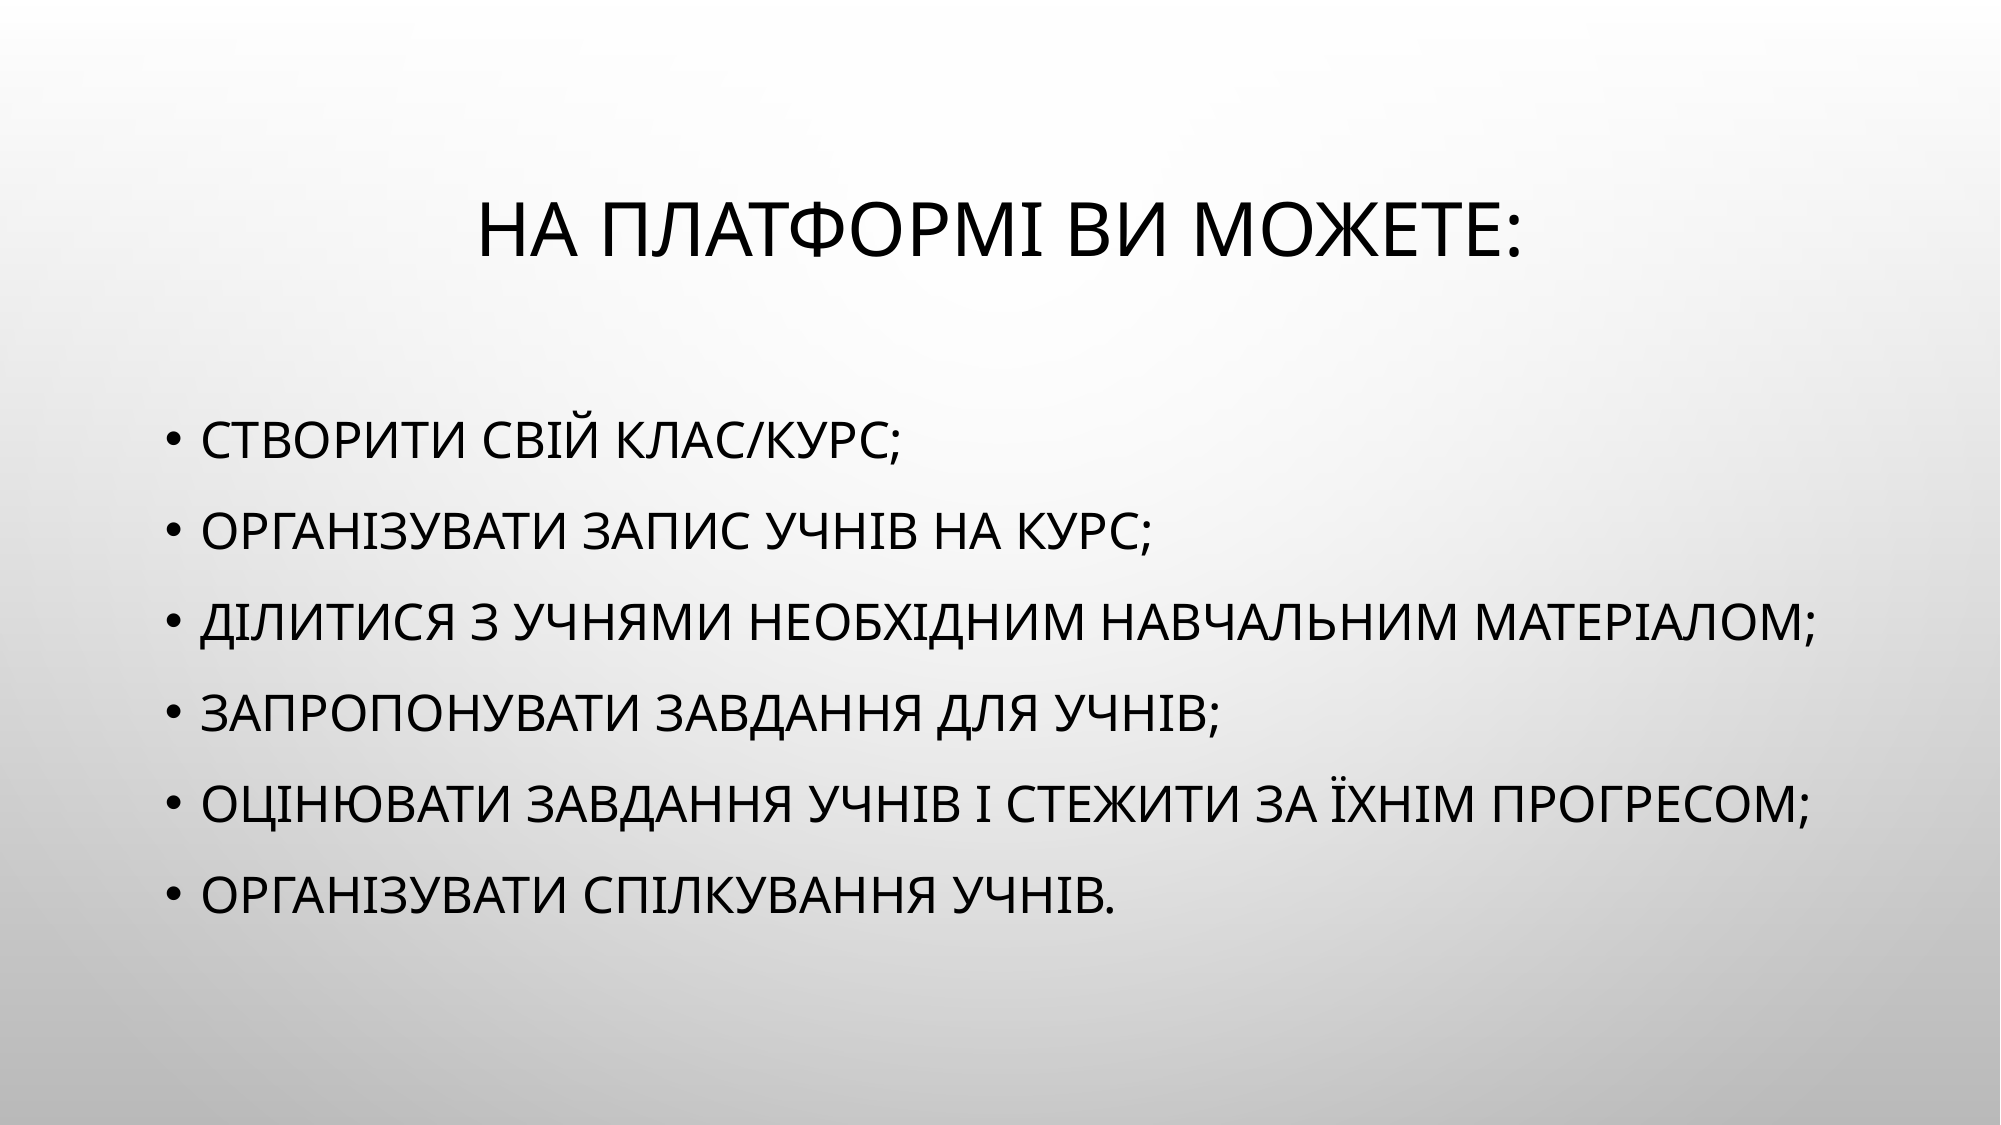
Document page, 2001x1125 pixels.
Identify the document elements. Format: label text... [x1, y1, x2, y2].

list створити свій клас/курс; організувати запис учнів на курс; ділитися з учнями необхідним навчальним матеріалом; запропонувати завдання для учнів; оцінювати завдання учнів і стежити за їхнім прогресом; організувати спілкування учнів. [149, 388, 1851, 950]
picture [0, 0, 2000, 1125]
title На платформі ви можете: [149, 101, 1851, 364]
